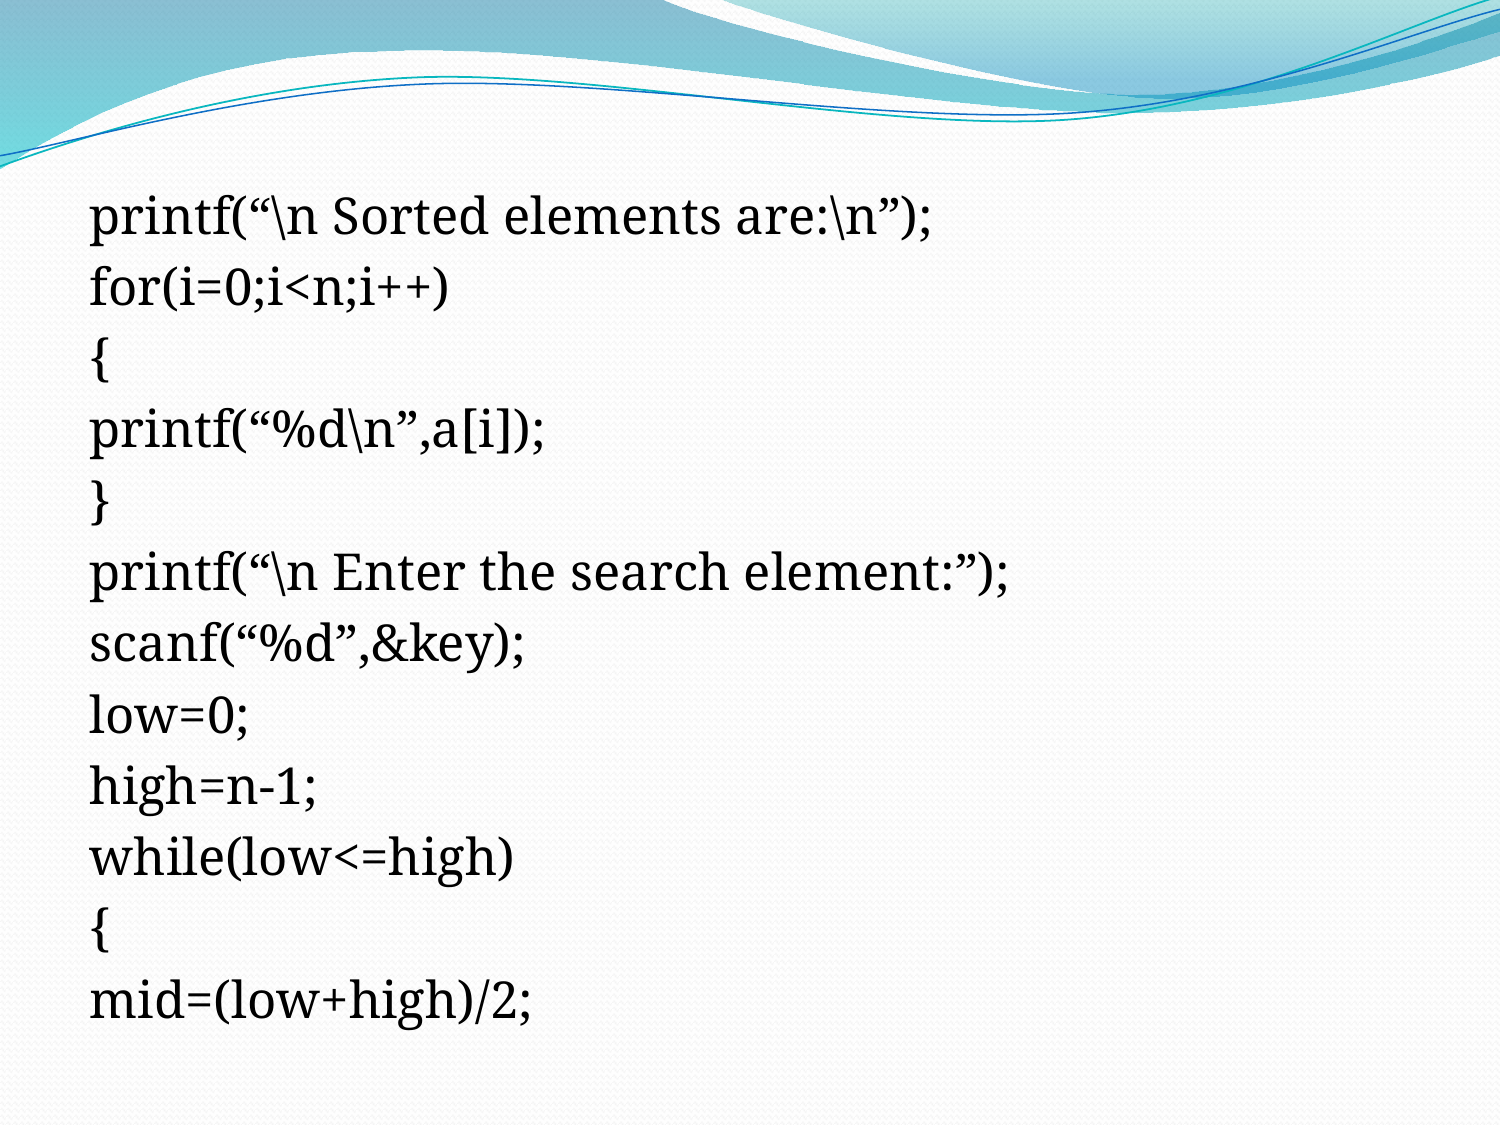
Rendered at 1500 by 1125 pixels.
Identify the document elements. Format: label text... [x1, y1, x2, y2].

list printf(“\n Sorted elements are:\n”); for(i=0;i<n;i++) { printf(“%d\n”,a[i]); } printf(“\n Enter the search element:”); scanf(“%d”,&key); low=0; high=n-1; while(low<=high) { mid=(low+high)/2; [75, 175, 1425, 1038]
